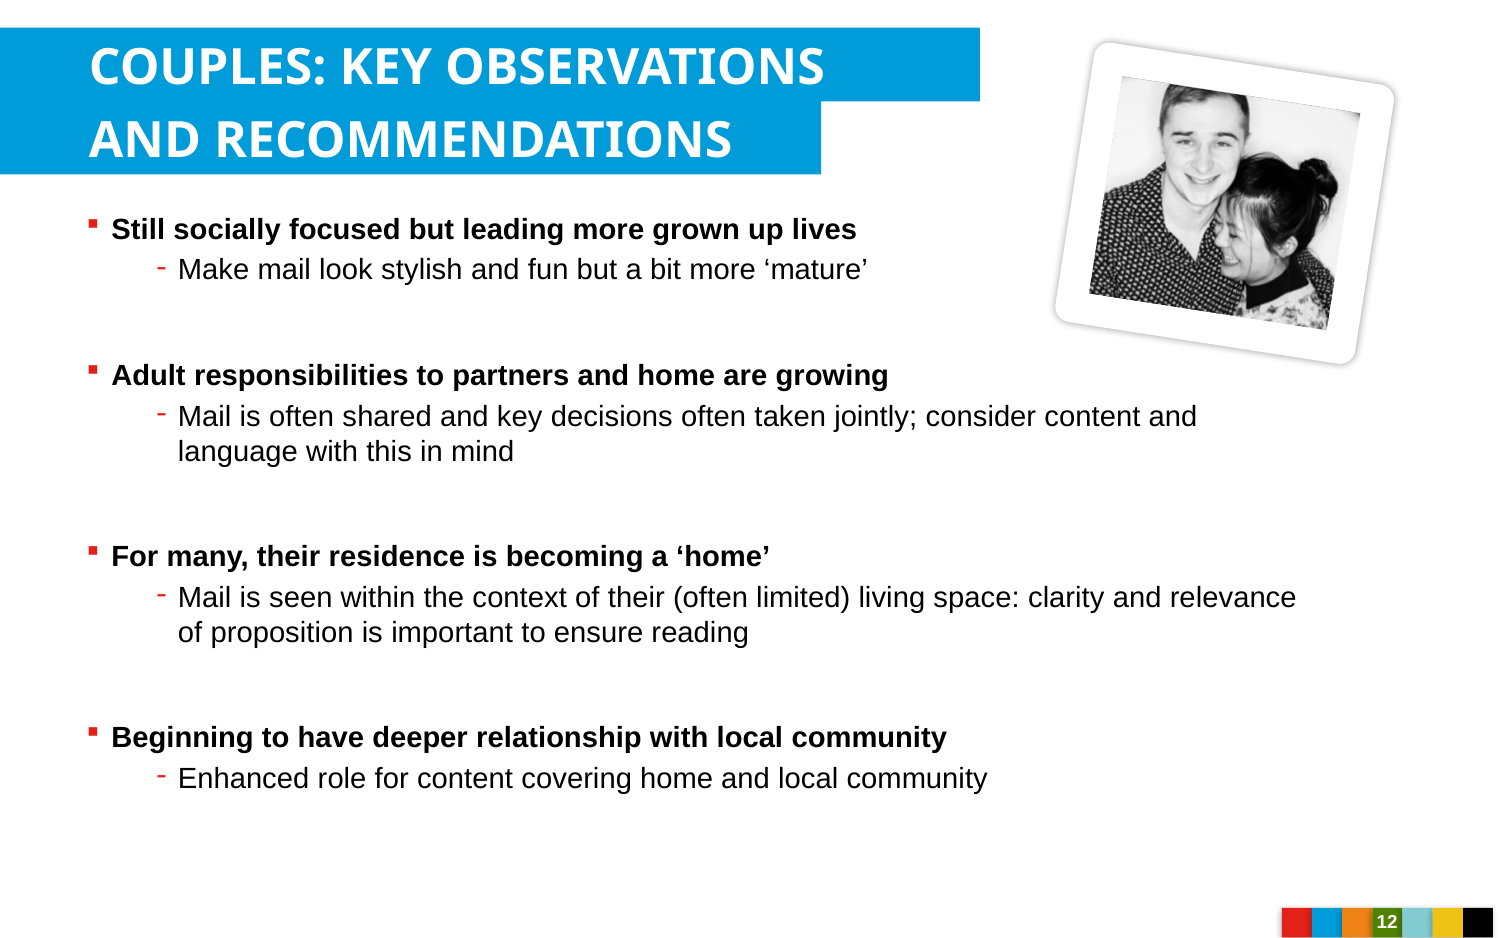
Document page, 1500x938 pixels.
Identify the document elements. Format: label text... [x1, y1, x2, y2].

list AND RECOMMENDATIONS [0, 100, 822, 175]
slide_number 12 [1345, 896, 1429, 938]
picture [1089, 77, 1360, 330]
list COUPLES: KEY OBSERVATIONS [0, 27, 980, 102]
list Still socially focused but leading more grown up lives Make mail look stylish and fun but a bit more ‘mature’ Adult responsibilities to partners and home are growing Mail is often shared and key decisions often taken jointly; consider content and language with this in mind For many, their residence is becoming a ‘home’ Mail is seen within the context of their (often limited) living space: clarity and relevance of proposition is important to ensure reading Beginning to have deeper relationship with local community Enhanced role for content covering home and local community [73, 203, 1327, 867]
